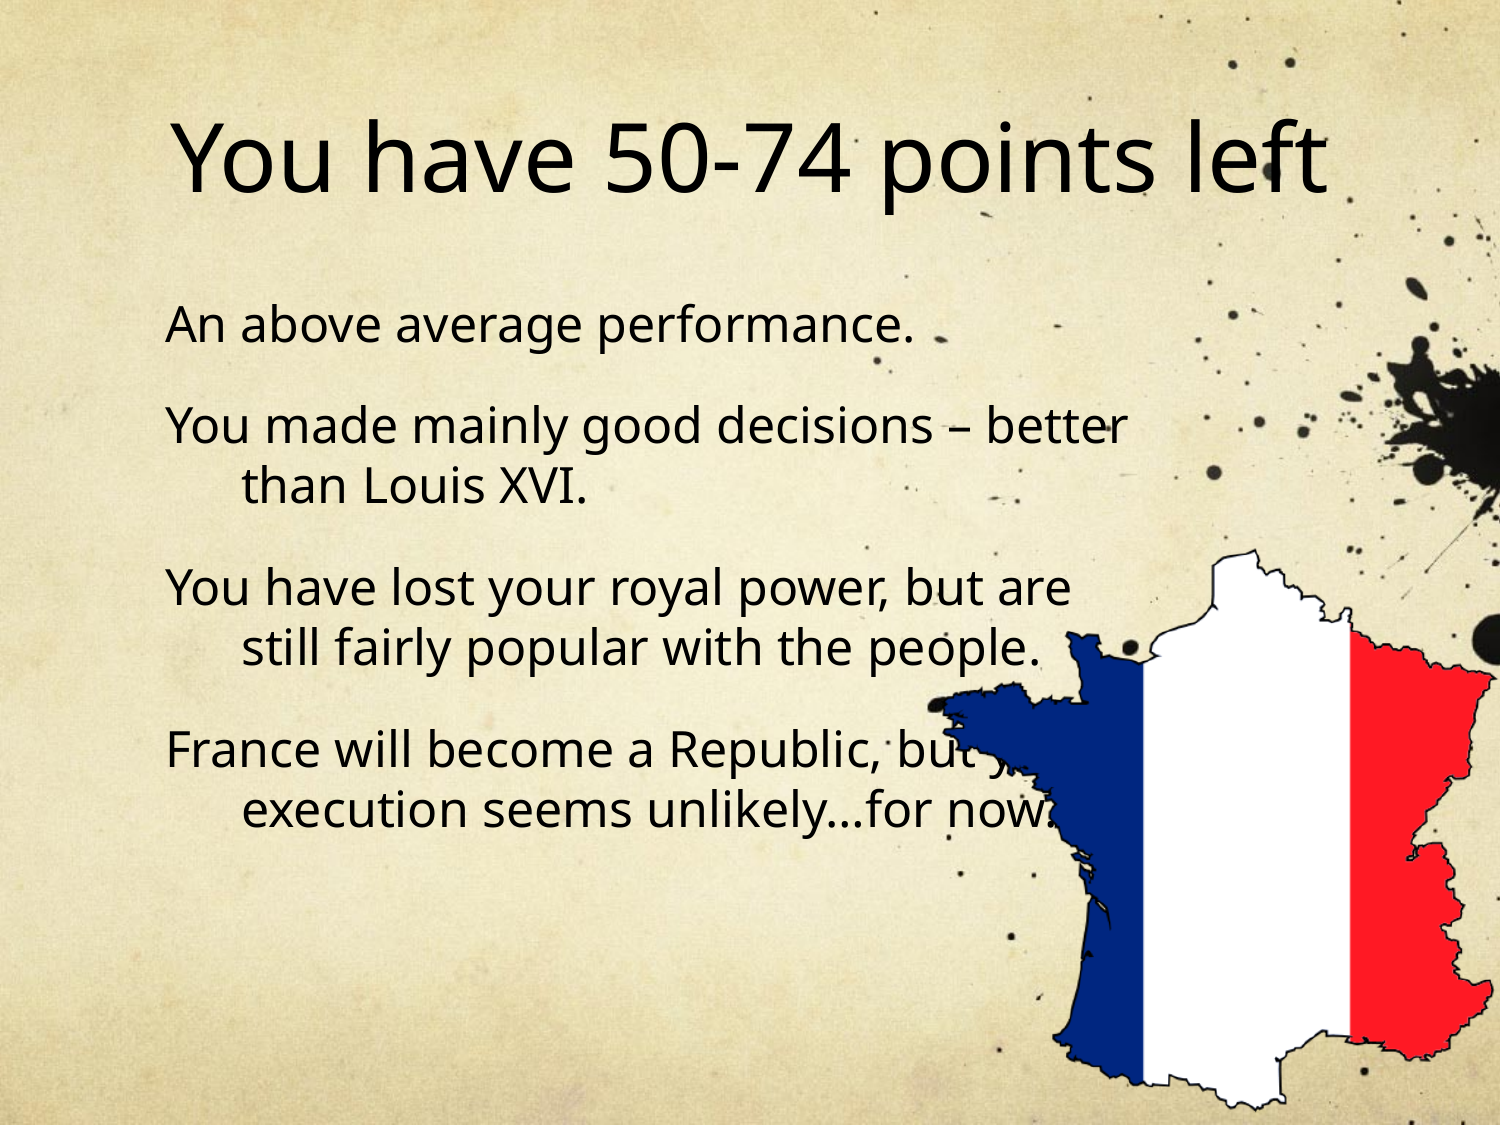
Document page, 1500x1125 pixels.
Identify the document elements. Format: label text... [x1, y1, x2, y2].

list An above average performance. You made mainly good decisions – better than Louis XVI. You have lost your royal power, but are still fairly popular with the people. France will become a Republic, but your execution seems unlikely…for now. [149, 284, 1157, 951]
picture [0, 0, 1500, 1125]
title You have 50-74 points left [149, 82, 1350, 226]
